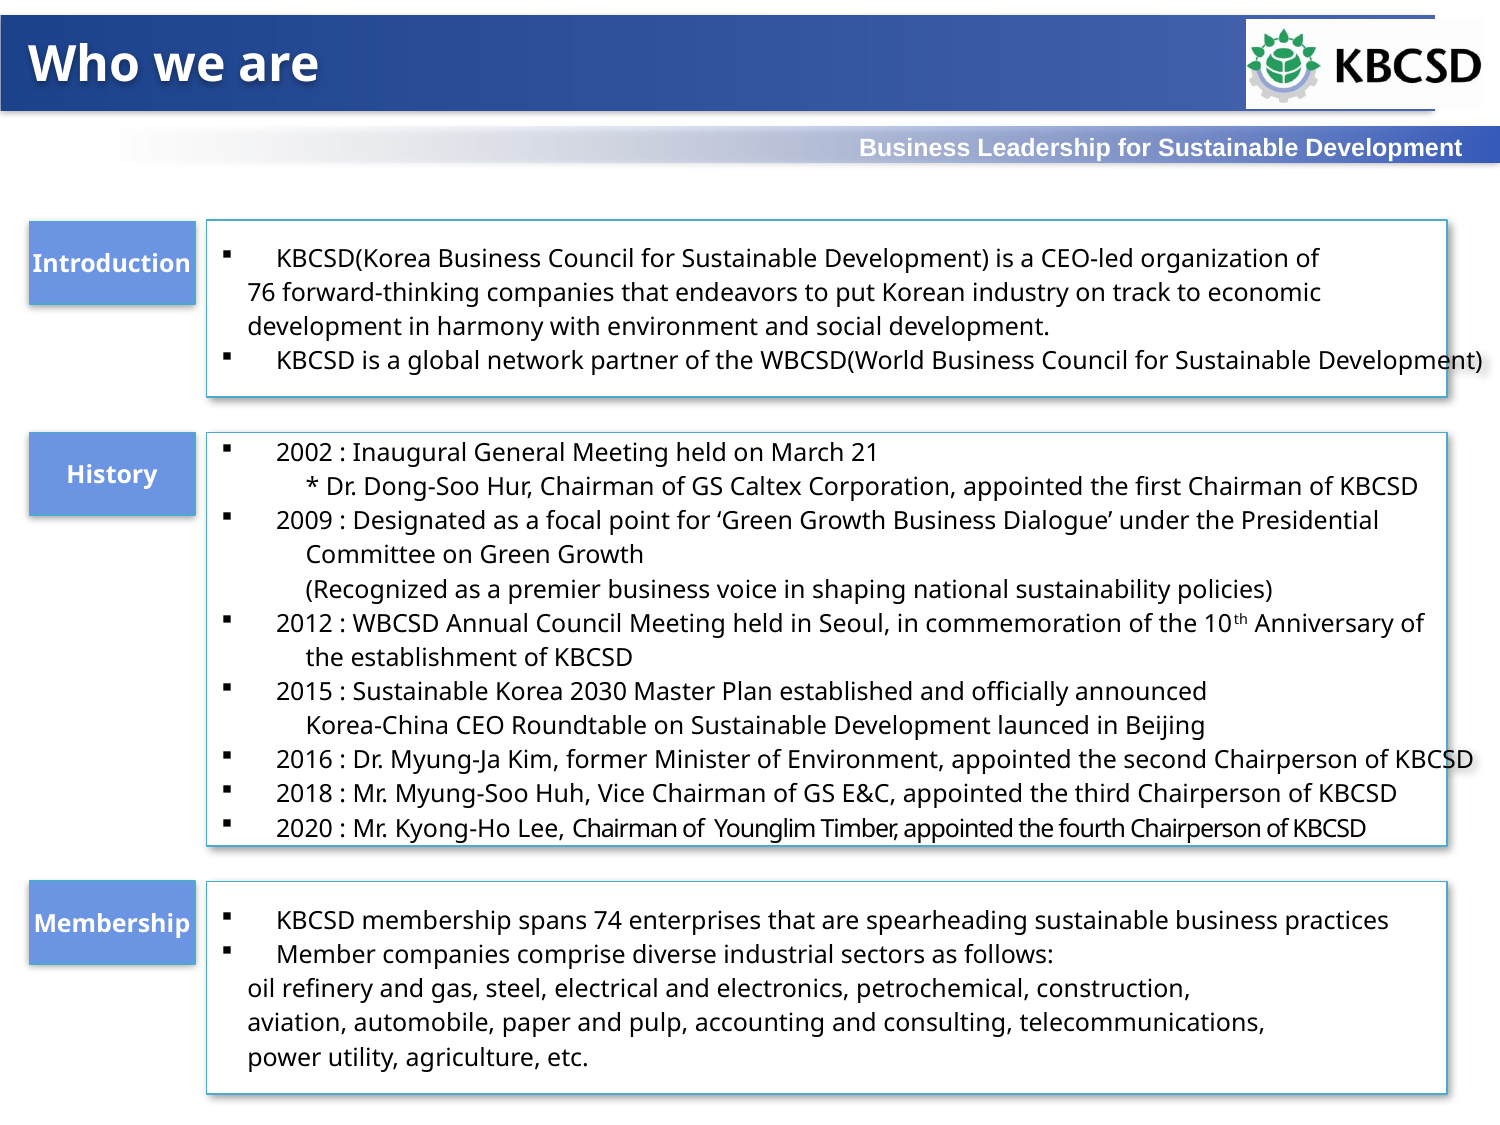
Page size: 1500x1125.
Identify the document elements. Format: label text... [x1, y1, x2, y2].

text_box History [29, 432, 196, 516]
picture [1245, 18, 1483, 110]
text_box Introduction [29, 221, 196, 305]
text_box KBCSD membership spans 74 enterprises that are spearheading sustainable business practices Member companies comprise diverse industrial sectors as follows: oil refinery and gas, steel, electrical and electronics, petrochemical, construction, aviation, automobile, paper and pulp, accounting and consulting, telecommunications, power utility, agriculture, etc. [206, 881, 1448, 1095]
text_box Who we are [13, 25, 569, 97]
text_box 2002 : Inaugural General Meeting held on March 21 * Dr. Dong-Soo Hur, Chairman of GS Caltex Corporation, appointed the first Chairman of KBCSD 2009 : Designated as a focal point for ‘Green Growth Business Dialogue’ under the Presidential Committee on Green Growth (Recognized as a premier business voice in shaping national sustainability policies) 2012 : WBCSD Annual Council Meeting held in Seoul, in commemoration of the 10th Anniversary of the establishment of KBCSD 2015 : Sustainable Korea 2030 Master Plan established and officially announced Korea-China CEO Roundtable on Sustainable Development launced in Beijing 2016 : Dr. Myung-Ja Kim, former Minister of Environment, appointed the second Chairperson of KBCSD 2018 : Mr. Myung-Soo Huh, Vice Chairman of GS E&C, appointed the third Chairperson of KBCSD 2020 : Mr. Kyong-Ho Lee, Chairman of Younglim Timber, appointed the fourth Chairperson of KBCSD [206, 432, 1448, 847]
text_box Membership [29, 880, 196, 965]
text_box KBCSD(Korea Business Council for Sustainable Development) is a CEO-led organization of 76 forward-thinking companies that endeavors to put Korean industry on track to economic development in harmony with environment and social development. KBCSD is a global network partner of the WBCSD(World Business Council for Sustainable Development) [206, 219, 1448, 398]
